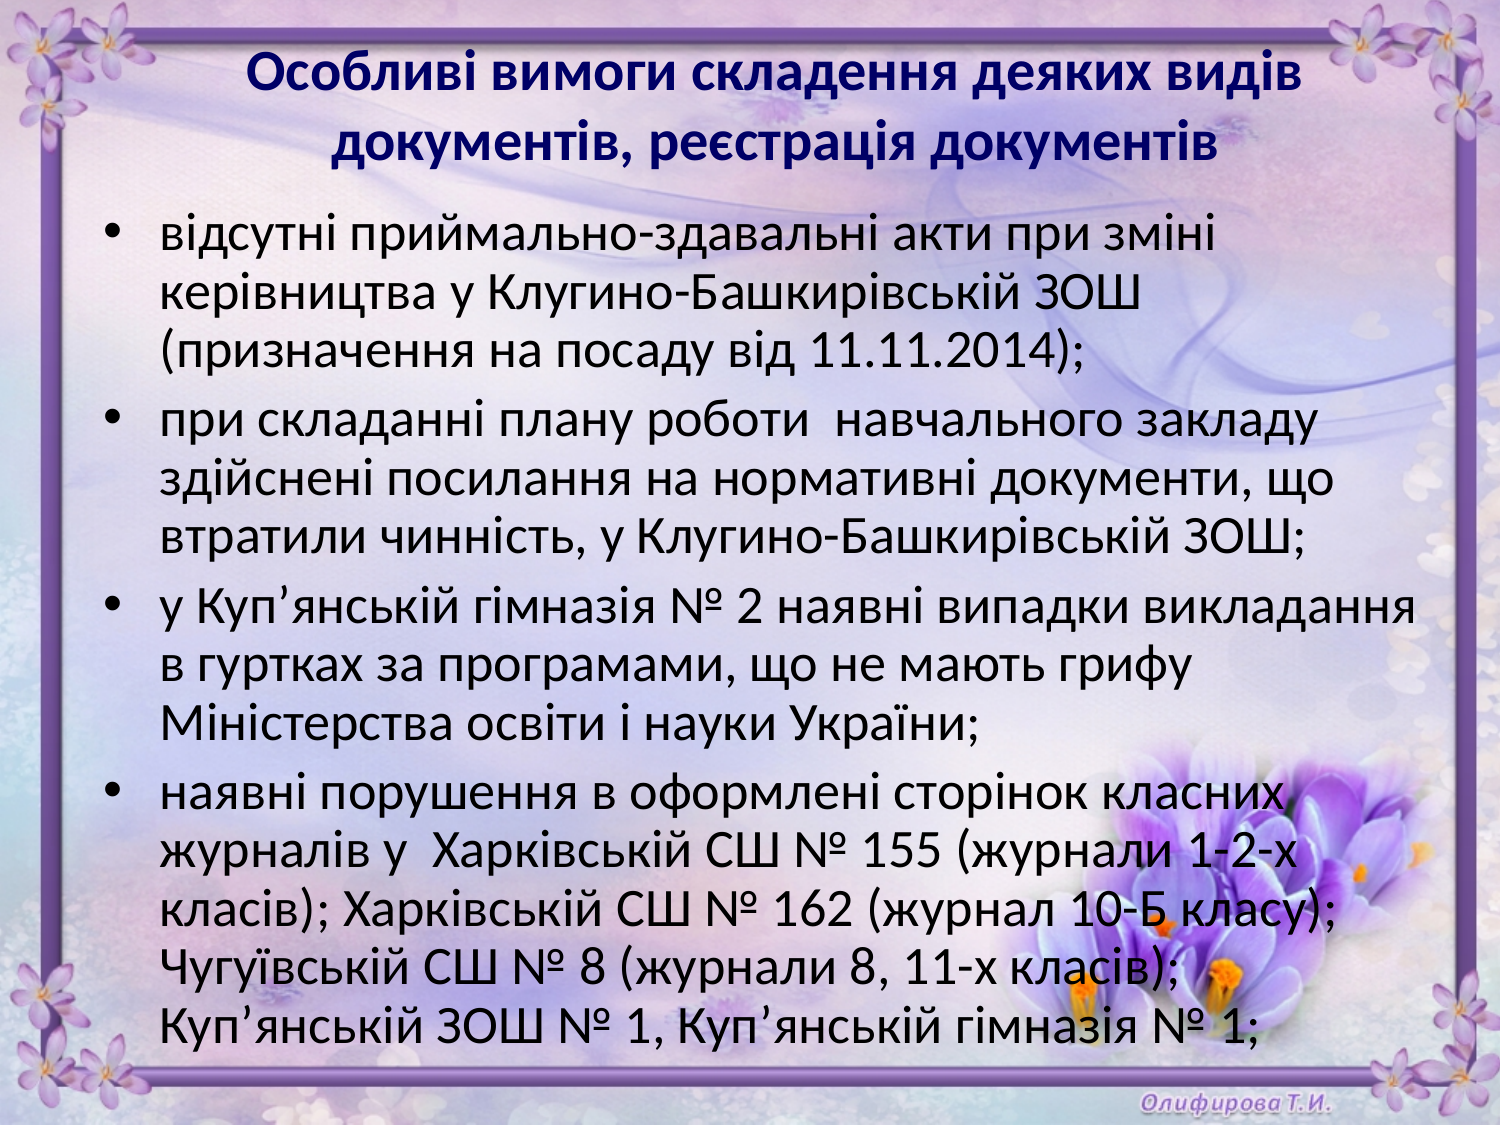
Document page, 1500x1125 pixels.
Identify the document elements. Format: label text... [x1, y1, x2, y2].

title Особливі вимоги складення деяких видів документів, реєстрація документів [111, 30, 1439, 173]
picture [0, 0, 1500, 1125]
list відсутні приймально-здавальні акти при зміні керівництва у Клугино-Башкирівській ЗОШ (призначення на посаду від 11.11.2014); при складанні плану роботи навчального закладу здійснені посилання на нормативні документи, що втратили чинність, у Клугино-Башкирівській ЗОШ; у Куп’янській гімназія № 2 наявні випадки викладання в гуртках за програмами, що не мають грифу Міністерства освіти і науки України; наявні порушення в оформлені сторінок класних журналів у Харківській СШ № 155 (журнали 1-2-х класів); Харківській СШ № 162 (журнал 10-Б класу); Чугуївській СШ № 8 (журнали 8, 11-х класів); Куп’янській ЗОШ № 1, Куп’янській гімназія № 1; [88, 196, 1448, 1095]
